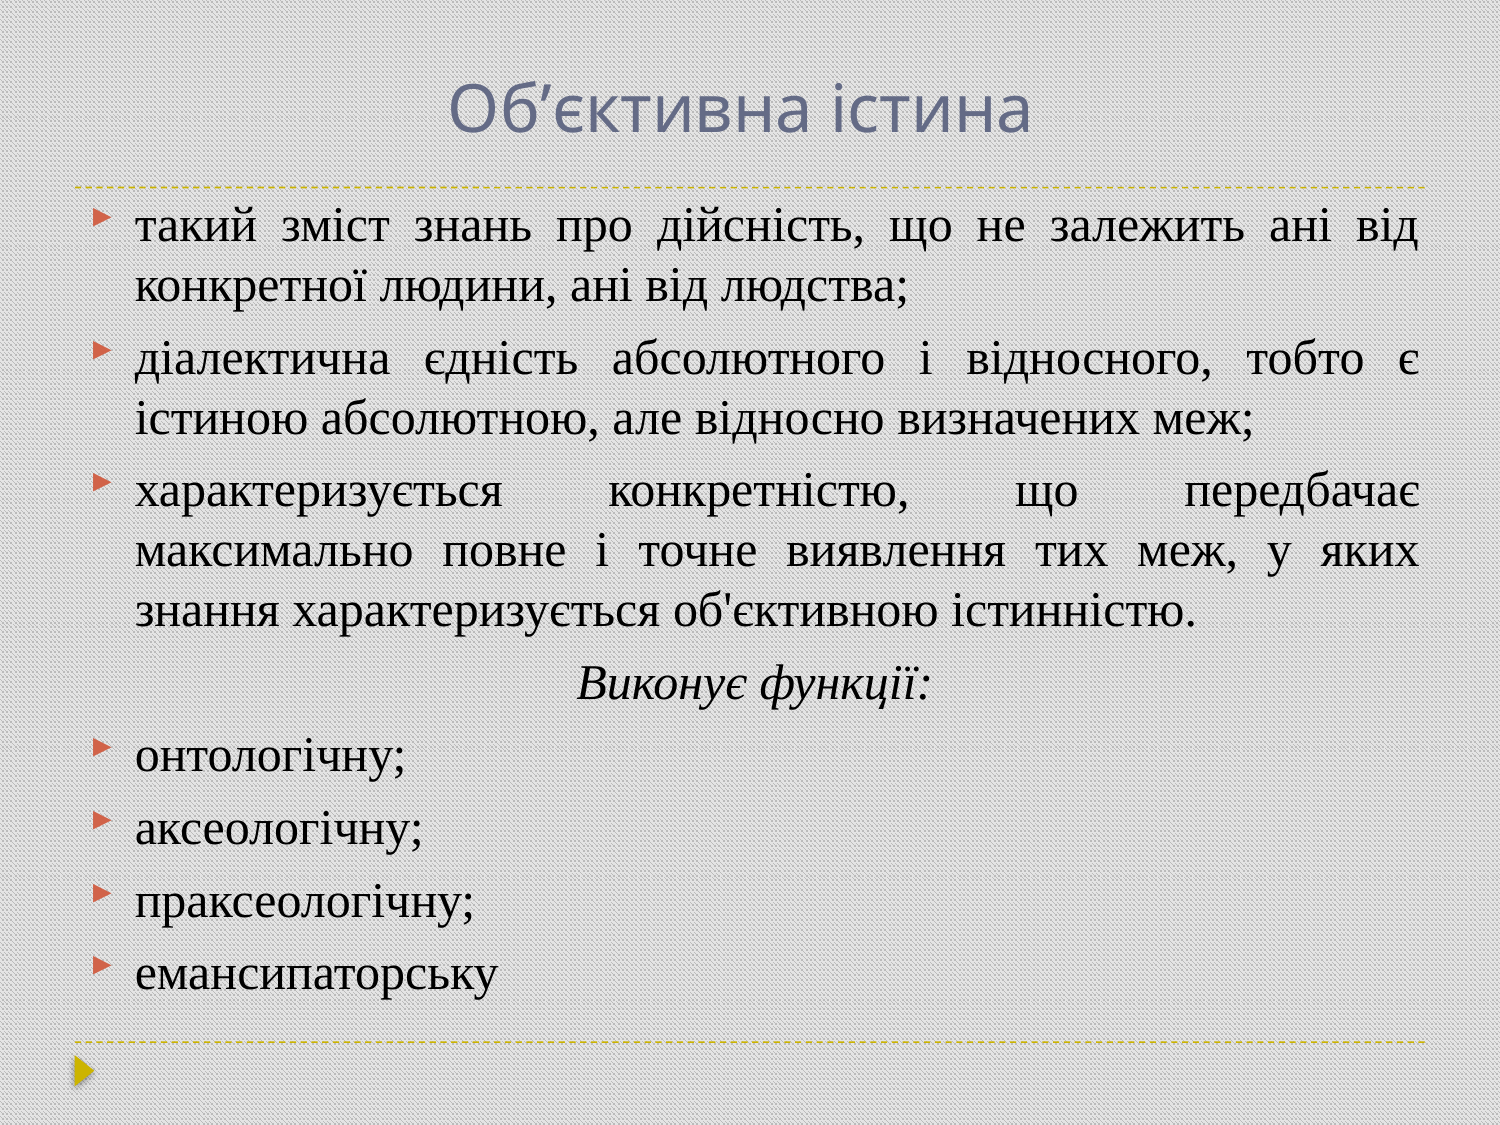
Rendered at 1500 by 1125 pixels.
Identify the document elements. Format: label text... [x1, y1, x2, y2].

list такий зміст знань про дійсність, що не залежить ані від конкретної людини, ані від людства; діалектична єдність абсолютного і відносного, тобто є істиною абсолютною, але відносно визначених меж; характеризується конкретністю, що передбачає максимально повне і точне виявлення тих меж, у яких знання характеризується об'єктивною істинністю. Виконує функції: онтологічну; аксеологічну; праксеологічну; емансипаторську [75, 184, 1436, 1047]
title Об’єктивна істина [75, 24, 1425, 184]
